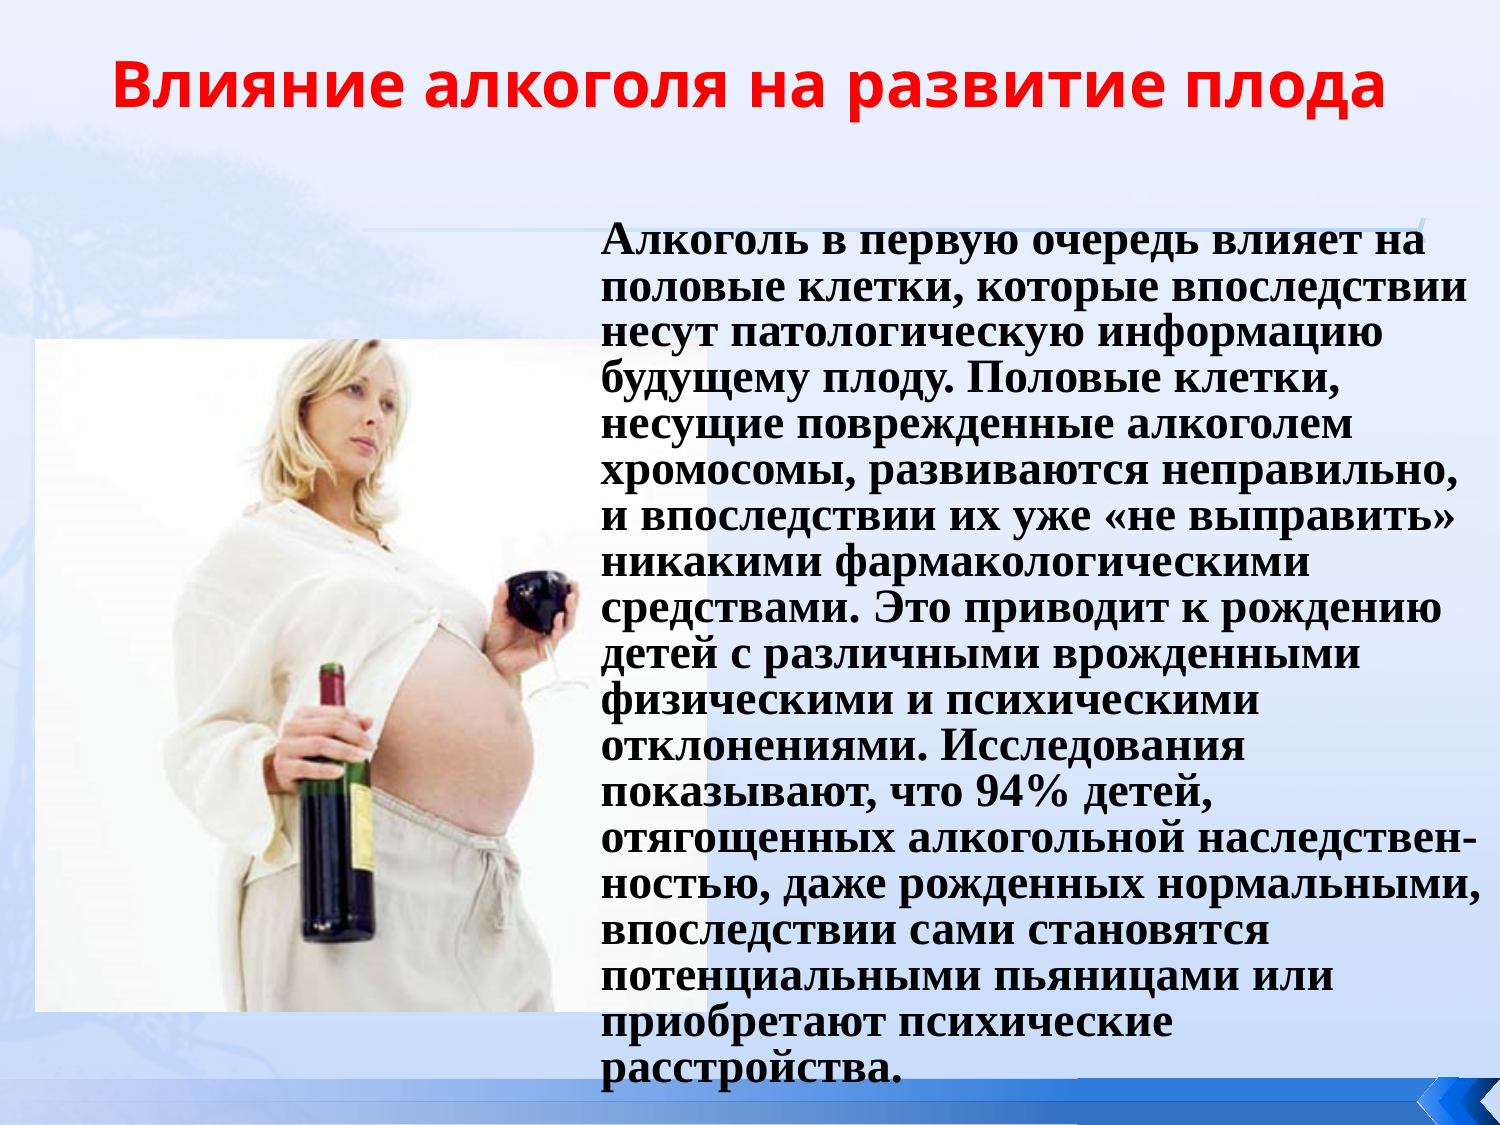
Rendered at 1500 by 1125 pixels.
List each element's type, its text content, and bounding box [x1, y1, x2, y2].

title Влияние алкоголя на развитие плода [75, 0, 1425, 164]
text_box Алкоголь в первую очередь влияет на половые клетки, которые впоследствии несут патологическую информацию будущему плоду. Половые клетки, несущие поврежденные алкоголем хромосомы, развиваются неправильно, и впоследствии их уже «не выправить» никакими фармакологическими средствами. Это приводит к рождению детей с различными врожденными физическими и психическими отклонениями. Исследования показывают, что 94% детей, отягощенных алкогольной наследствен-ностью, даже рожденных нормальными, впоследствии сами становятся потенциальными пьяницами или приобретают психические расстройства. [585, 210, 1500, 1125]
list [34, 339, 708, 1013]
